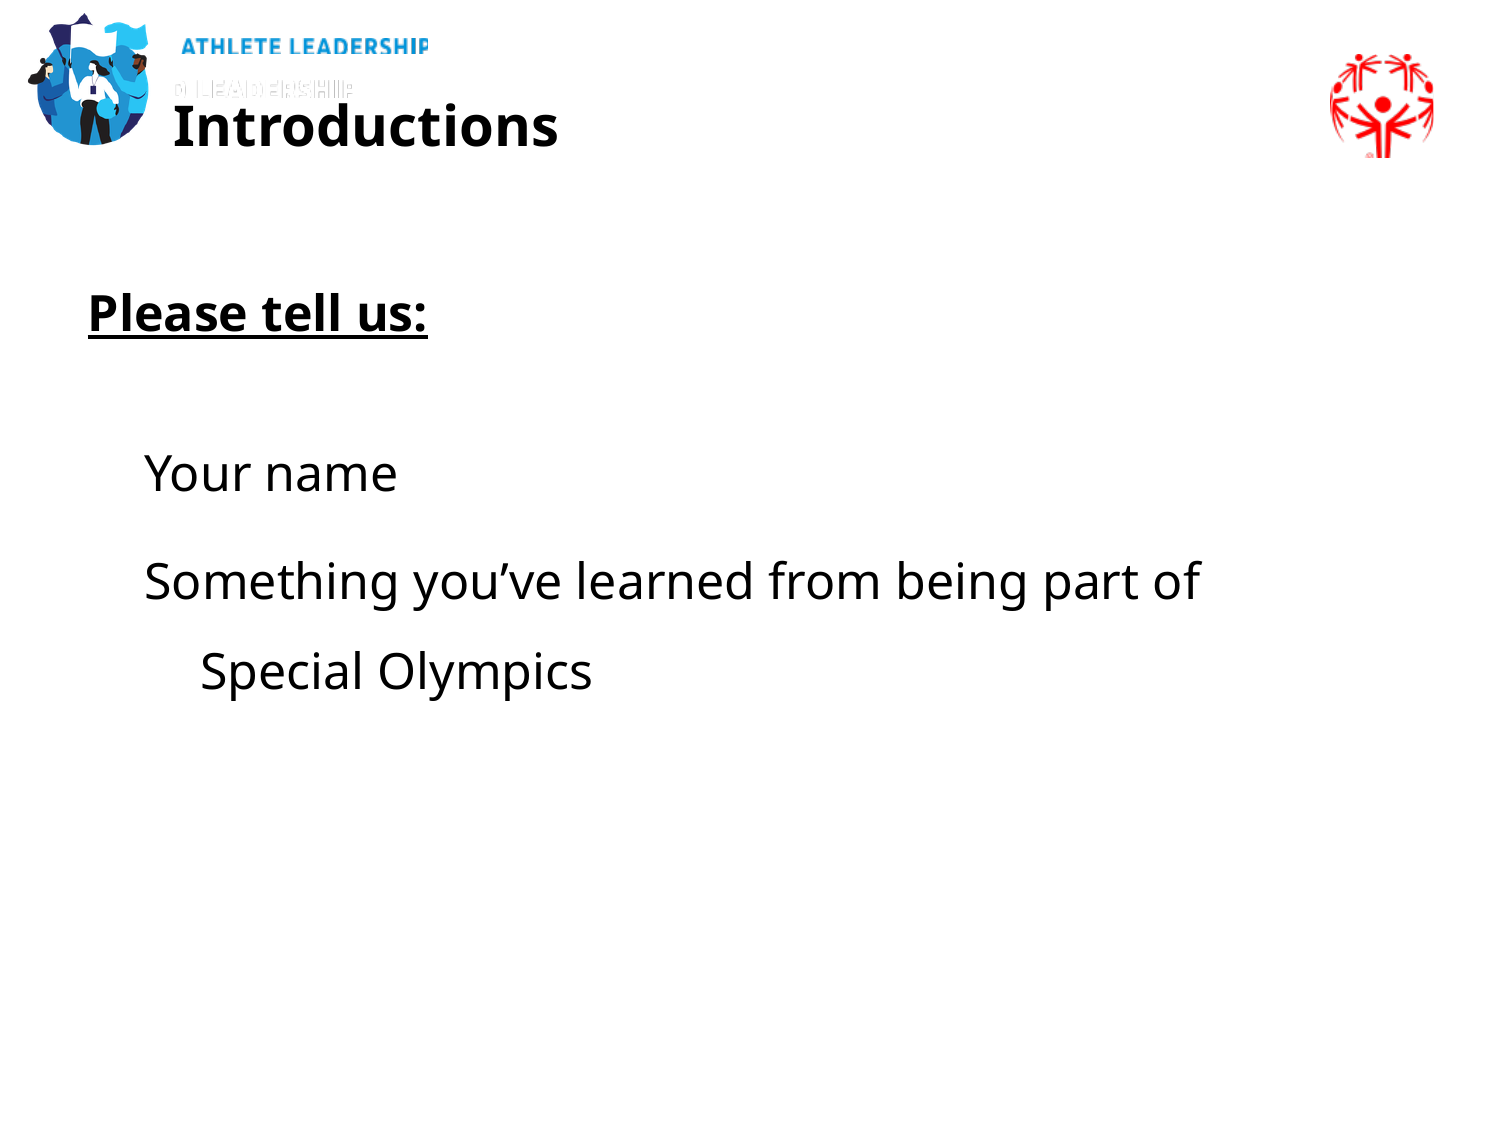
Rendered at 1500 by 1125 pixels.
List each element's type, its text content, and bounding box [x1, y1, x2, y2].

title Introductions [159, 79, 1456, 184]
picture [12, 0, 171, 158]
list Please tell us: Your name Something you’ve learned from being part of Special Olympics [72, 274, 1297, 824]
